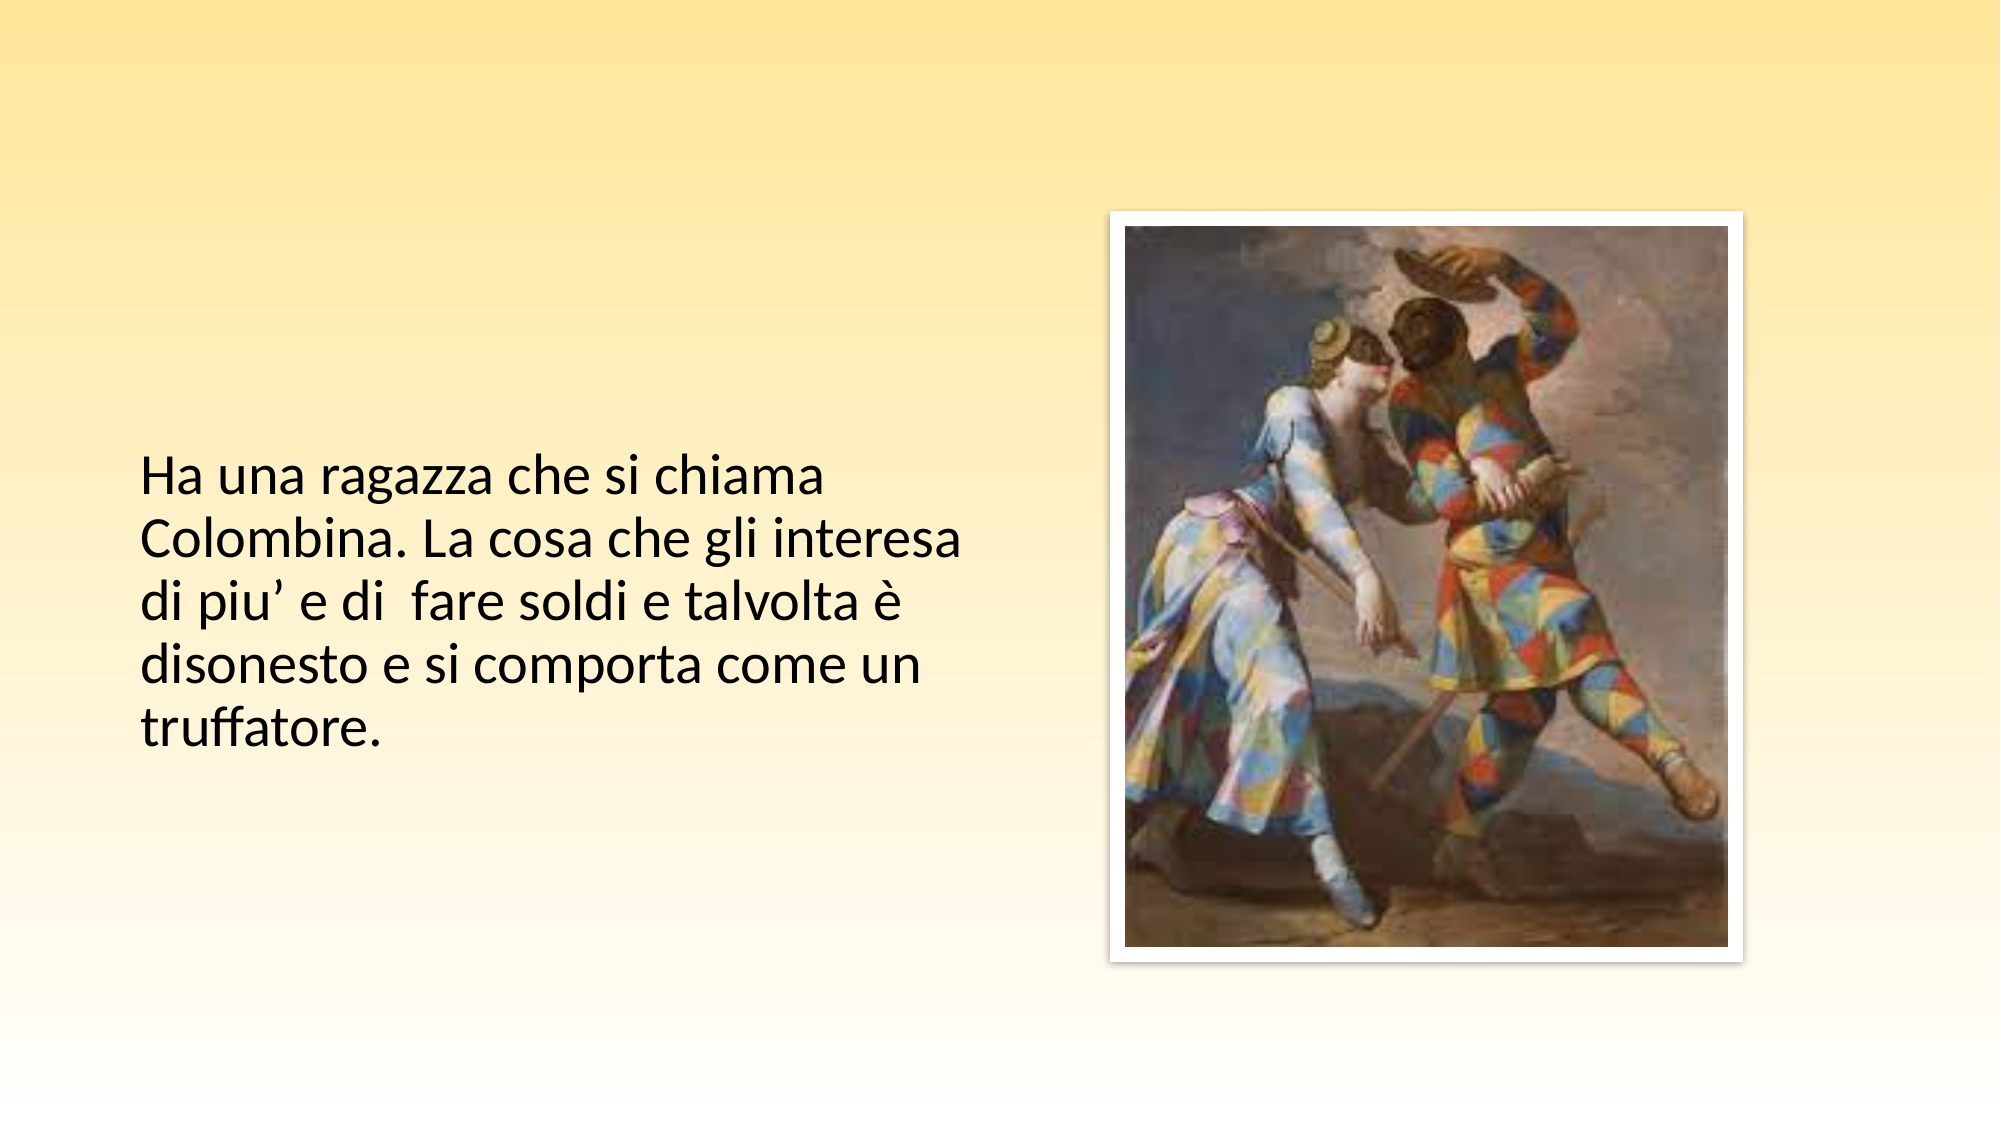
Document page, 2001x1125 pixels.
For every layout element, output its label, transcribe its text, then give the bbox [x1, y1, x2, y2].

list Ha una ragazza che si chiama Colombina. La cosa che gli interesa di piu’ e di fare soldi e talvolta è disonesto e si comporta come un truffatore. [125, 262, 1022, 834]
picture [1124, 225, 1728, 948]
